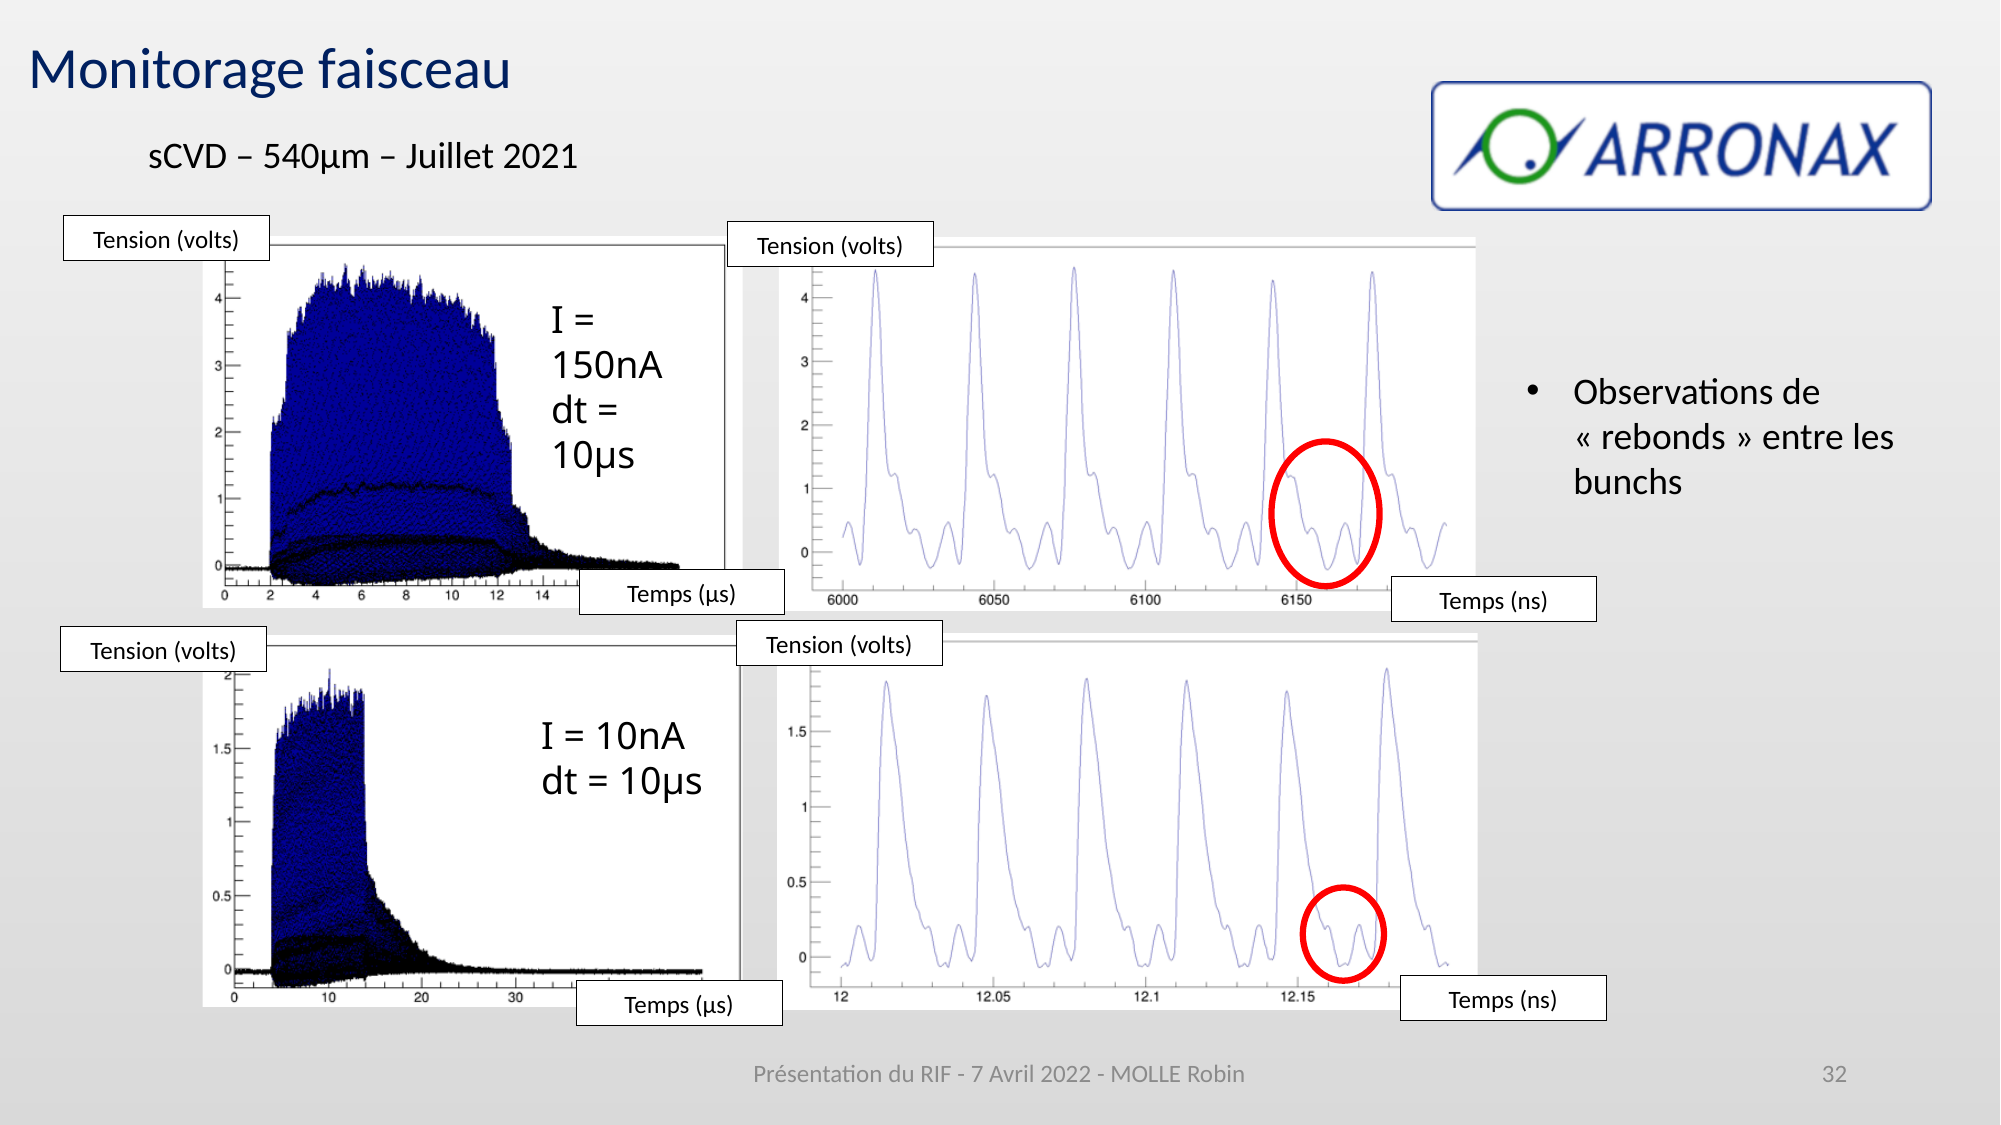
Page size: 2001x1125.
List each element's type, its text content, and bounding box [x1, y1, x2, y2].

picture [1431, 81, 1932, 211]
footer Présentation du RIF - 7 Avril 2022 - MOLLE Robin [662, 1042, 1338, 1103]
picture [778, 237, 1476, 611]
text_box Temps (µs) [579, 569, 785, 615]
text_box Tension (volts) [60, 626, 267, 672]
text_box Temps (ns) [1391, 576, 1597, 622]
text_box Tension (volts) [727, 221, 934, 267]
text_box Temps (ns) [1400, 975, 1607, 1021]
text_box Monitorage faisceau [13, 23, 1932, 109]
text_box Tension (volts) [736, 620, 943, 666]
picture [202, 236, 743, 608]
slide_number 32 [1412, 1042, 1863, 1103]
text_box Tension (volts) [63, 215, 270, 261]
picture [777, 633, 1478, 1010]
text_box Observations de « rebonds » entre les bunchs [1511, 359, 1986, 555]
text_box Temps (µs) [576, 980, 783, 1026]
picture [202, 634, 743, 1007]
text_box sCVD – 540µm – Juillet 2021 [133, 124, 608, 184]
